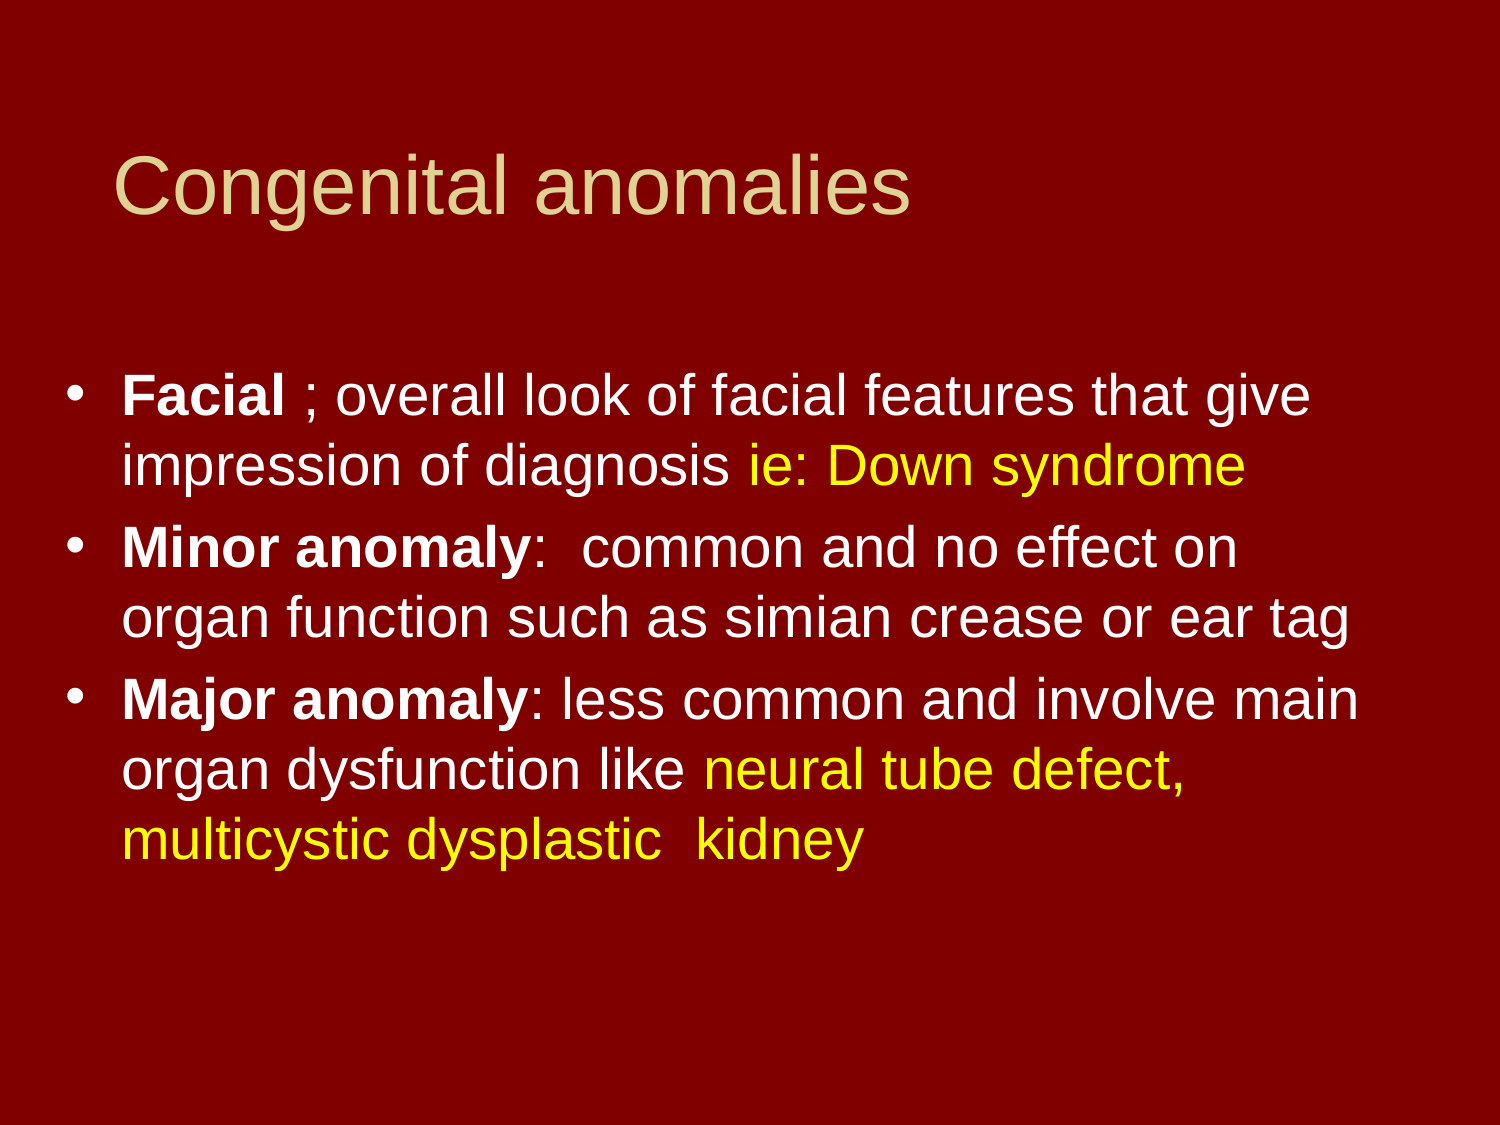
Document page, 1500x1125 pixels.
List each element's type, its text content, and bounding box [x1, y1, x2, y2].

title Congenital anomalies [62, 87, 963, 275]
list Facial ; overall look of facial features that give impression of diagnosis ie: Down syndrome Minor anomaly: common and no effect on organ function such as simian crease or ear tag Major anomaly: less common and involve main organ dysfunction like neural tube defect, multicystic dysplastic kidney [50, 350, 1400, 1025]
